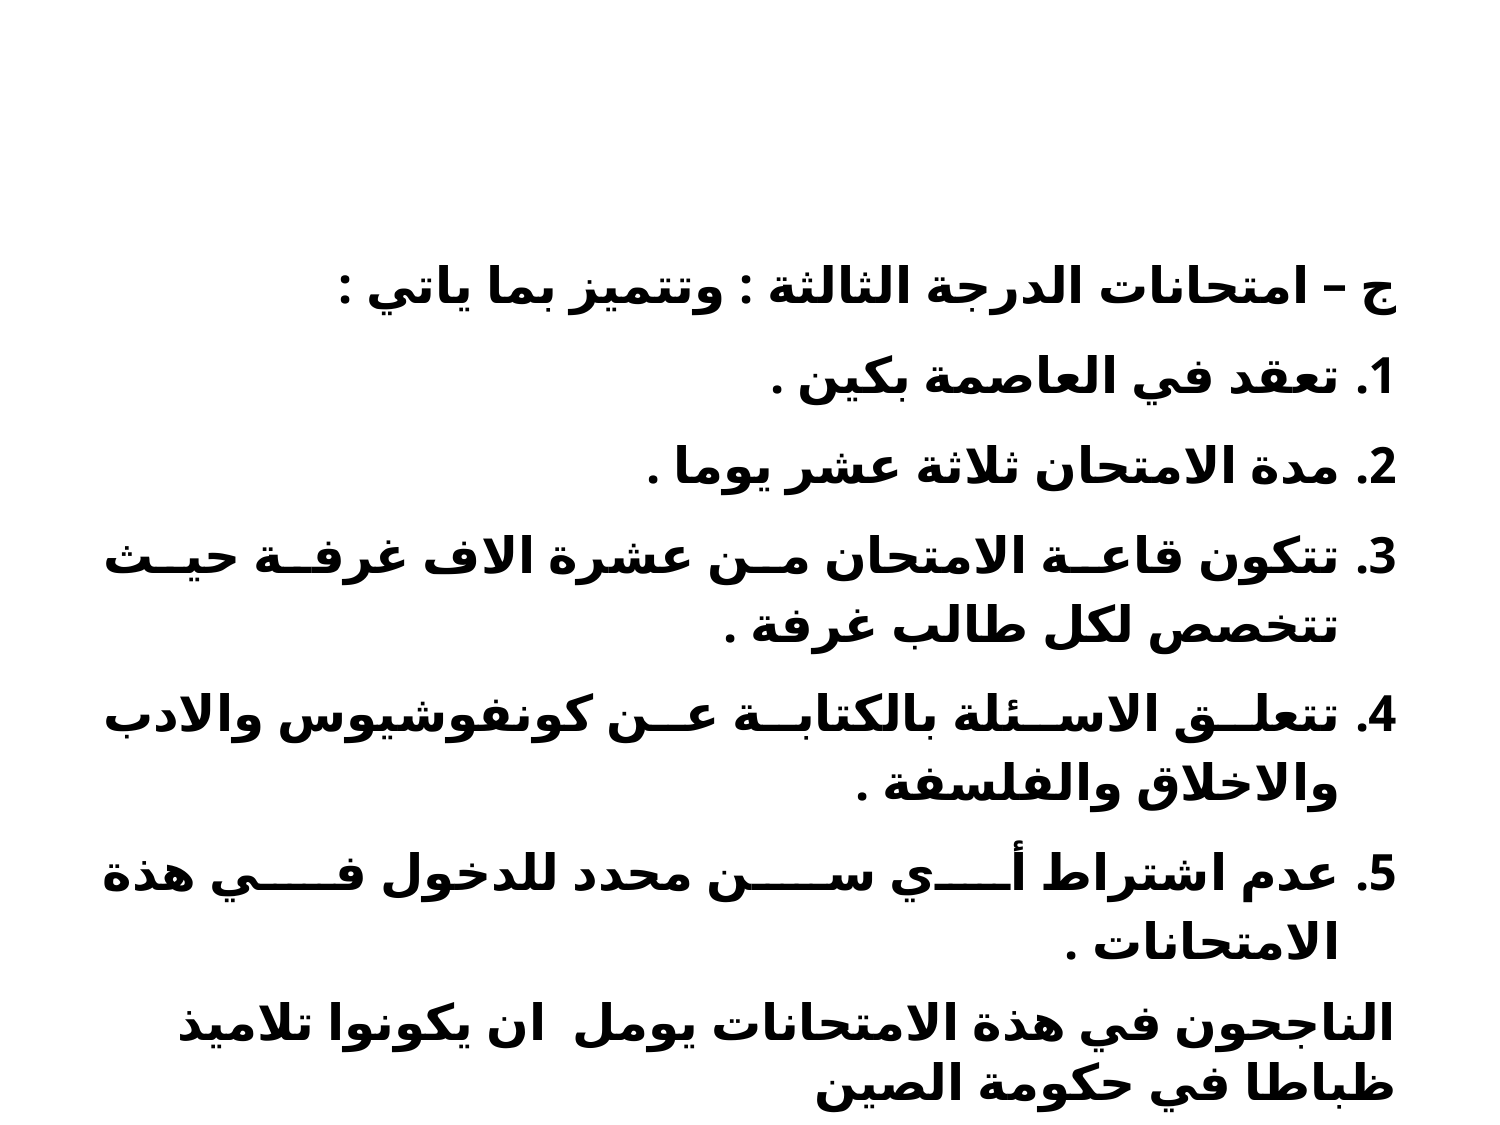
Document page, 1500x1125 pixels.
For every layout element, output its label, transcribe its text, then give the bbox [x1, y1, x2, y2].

text_box ج – امتحانات الدرجة الثالثة : وتتميز بما ياتي : تعقد في العاصمة بكين . مدة الامتحان ثلاثة عشر يوما . تتكون قاعة الامتحان من عشرة الاف غرفة حيث تتخصص لكل طالب غرفة . تتعلق الاسئلة بالكتابة عن كونفوشيوس والادب والاخلاق والفلسفة . عدم اشتراط أي سن محدد للدخول في هذة الامتحانات . الناجحون في هذة الامتحانات يومل ان يكونوا تلاميذ ظباطا في حكومة الصين [88, 237, 1412, 1118]
